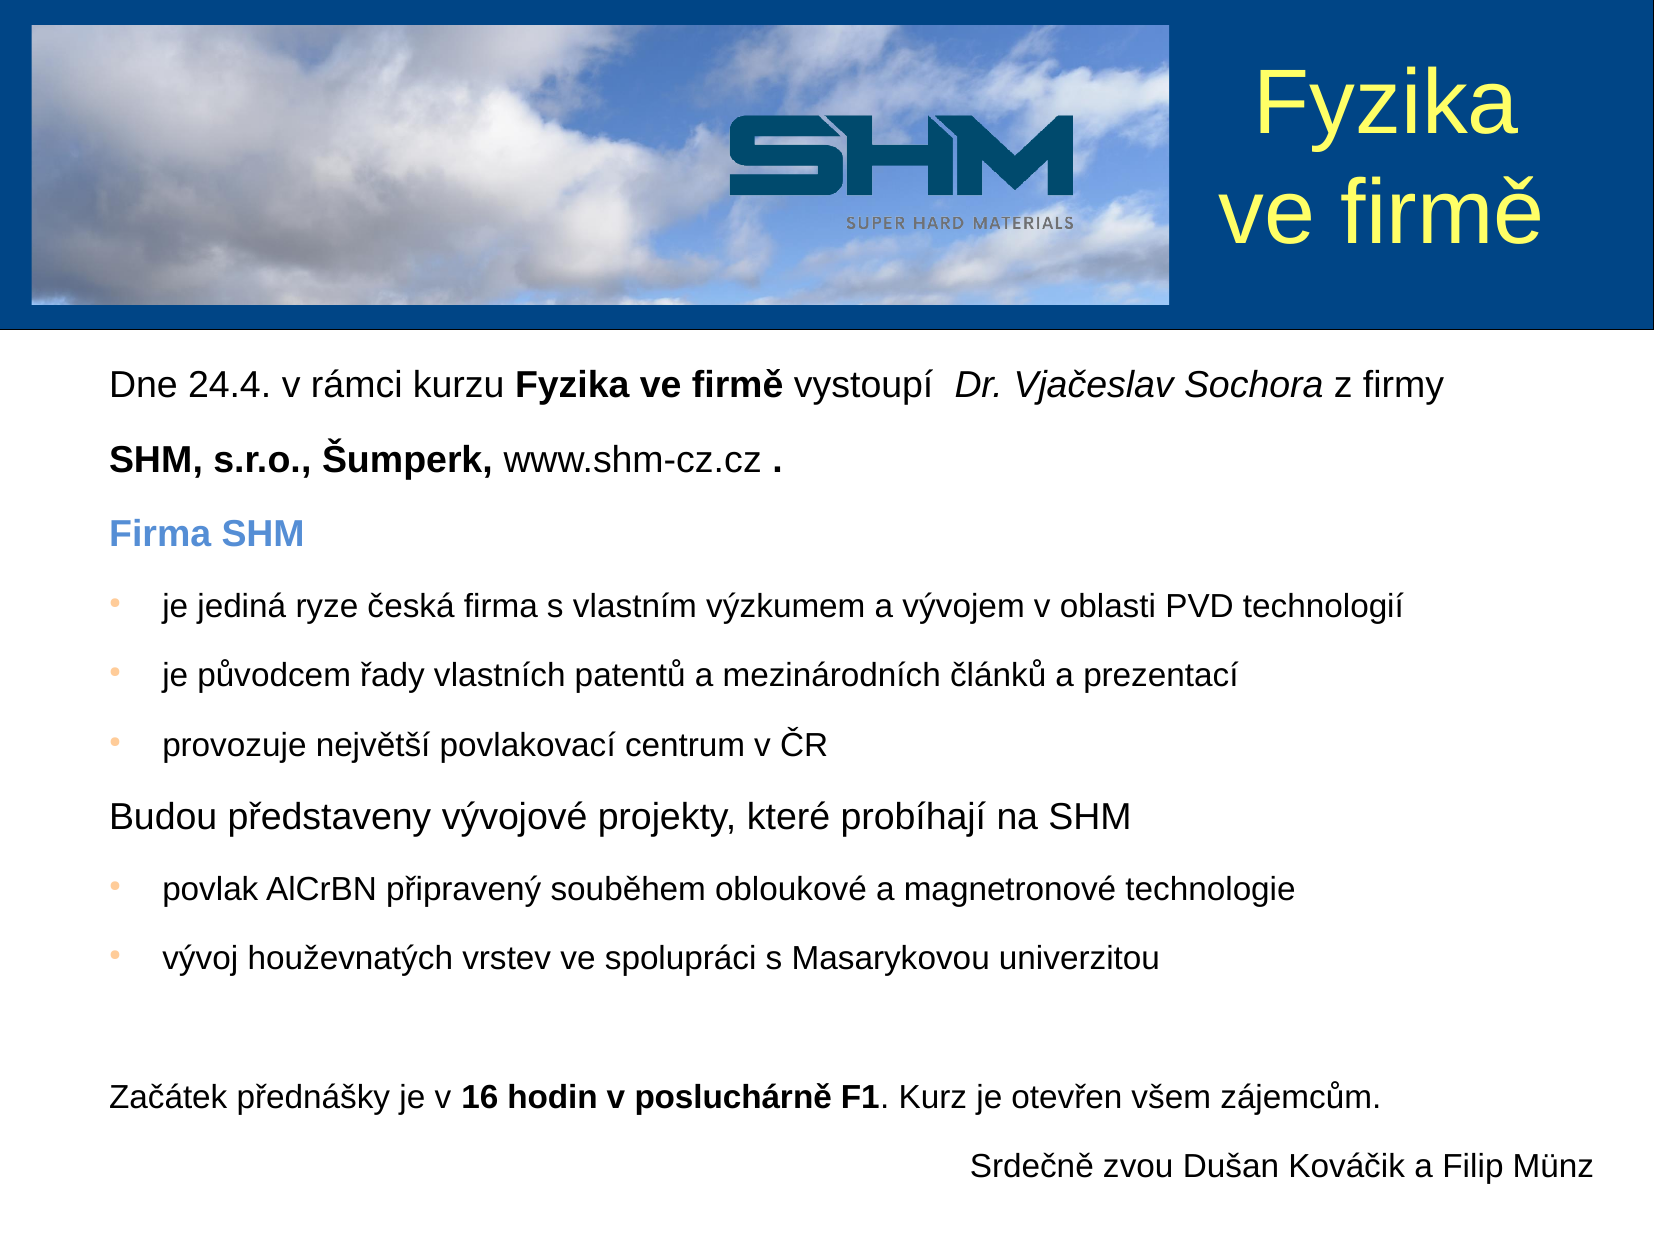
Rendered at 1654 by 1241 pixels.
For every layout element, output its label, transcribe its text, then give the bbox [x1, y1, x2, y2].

title Fyzika ve firmě [1175, 41, 1545, 262]
text_box [0, 0, 1654, 330]
picture [31, 24, 1170, 306]
picture [0, 330, 1654, 1241]
list Dne 24.4. v rámci kurzu Fyzika ve firmě vystoupí Dr. Vjačeslav Sochora z firmy SHM, s.r.o., Šumperk, www.shm-cz.cz . Firma SHM je jediná ryze česká firma s vlastním výzkumem a vývojem v oblasti PVD technologií je původcem řady vlastních patentů a mezinárodních článků a prezentací provozuje největší povlakovací centrum v ČR Budou představeny vývojové projekty, které probíhají na SHM povlak AlCrBN připravený souběhem obloukové a magnetronové technologie vývoj houževnatých vrstev ve spolupráci s Masarykovou univerzitou Začátek přednášky je v 16 hodin v posluchárně F1. Kurz je otevřen všem zájemcům. Srdečně zvou Dušan Kováčik a Filip Münz [91, 360, 1595, 1185]
